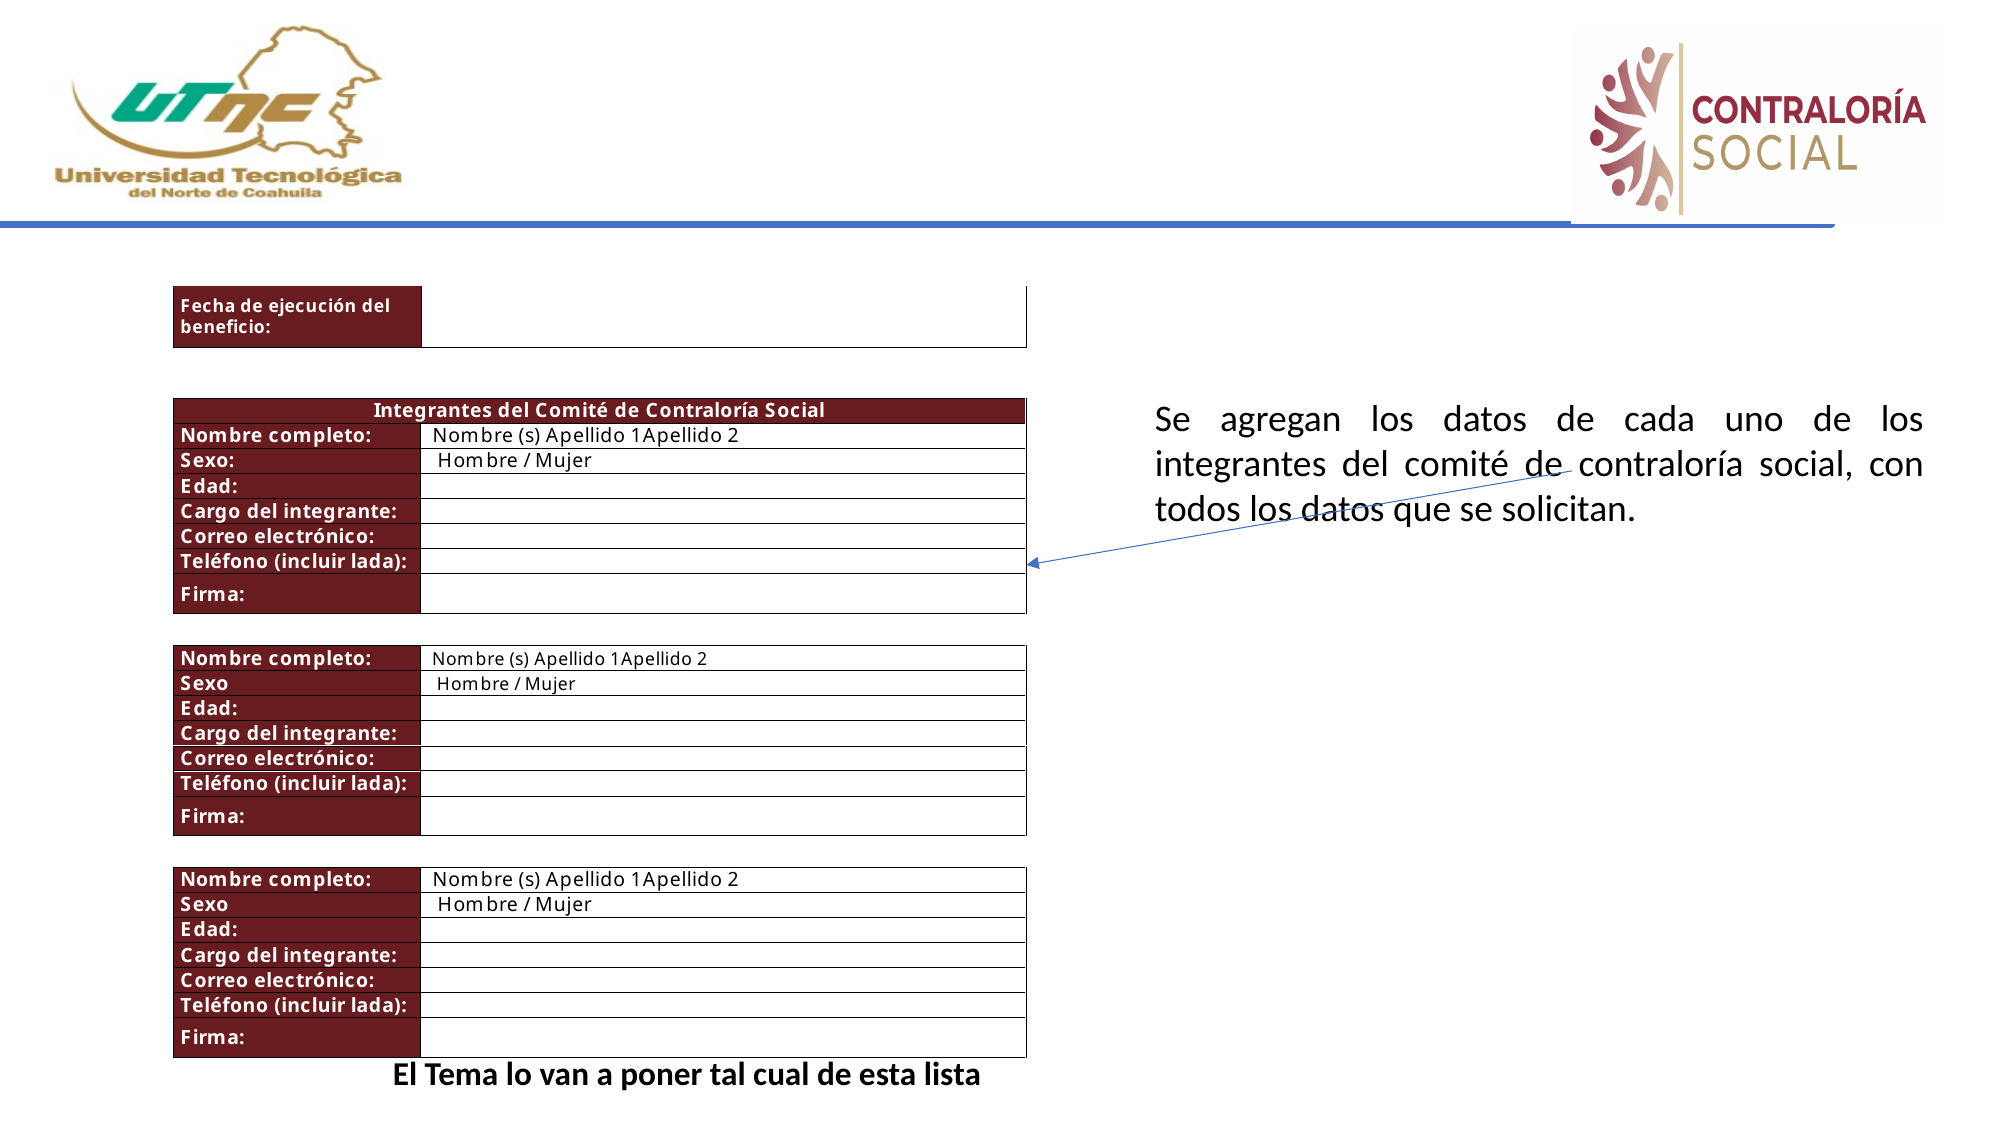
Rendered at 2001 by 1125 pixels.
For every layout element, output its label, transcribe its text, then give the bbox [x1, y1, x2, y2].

picture [1571, 26, 1943, 224]
picture [49, 7, 408, 218]
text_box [1043, 470, 1572, 565]
text_box Se agregan los datos de cada uno de los integrantes del comité de contraloría social, con todos los datos que se solicitan. [1139, 386, 1940, 537]
picture [159, 286, 1043, 1058]
text_box El Tema lo van a poner tal cual de esta lista [378, 1044, 1097, 1100]
